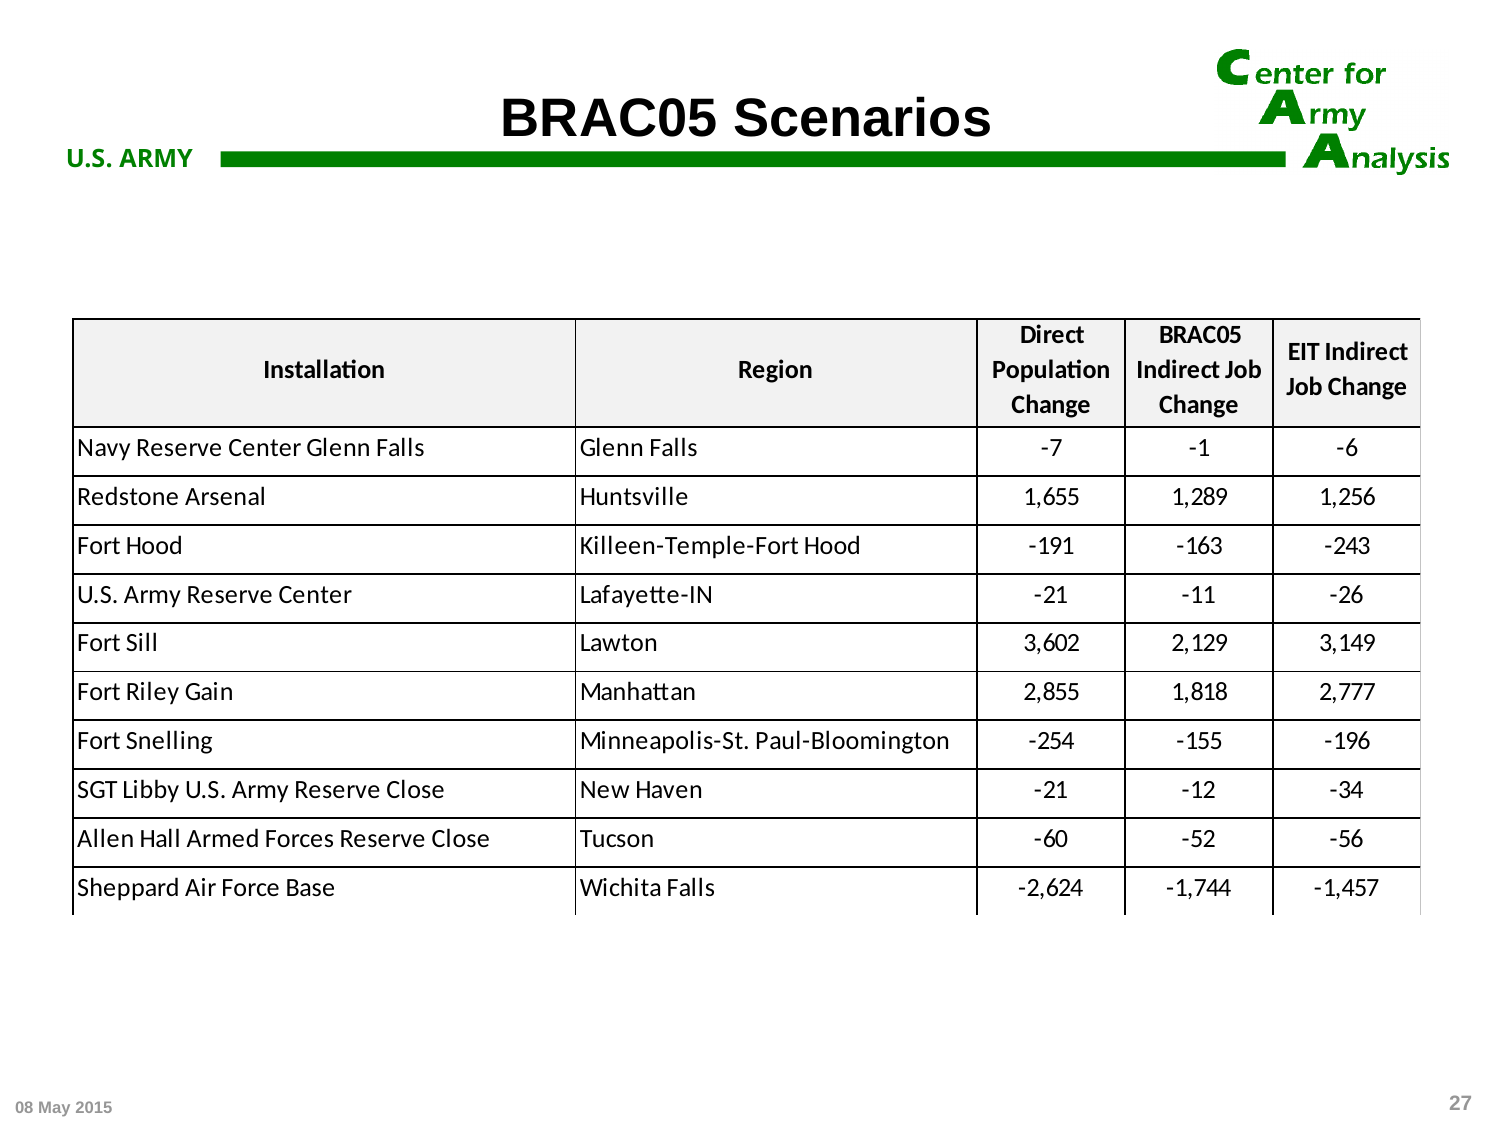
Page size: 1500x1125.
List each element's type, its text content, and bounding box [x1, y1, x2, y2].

title BRAC05 Scenarios [284, 37, 1210, 149]
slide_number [0, 1086, 301, 1125]
slide_number 27 [1426, 1084, 1488, 1123]
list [71, 318, 1423, 917]
picture [1214, 49, 1449, 175]
